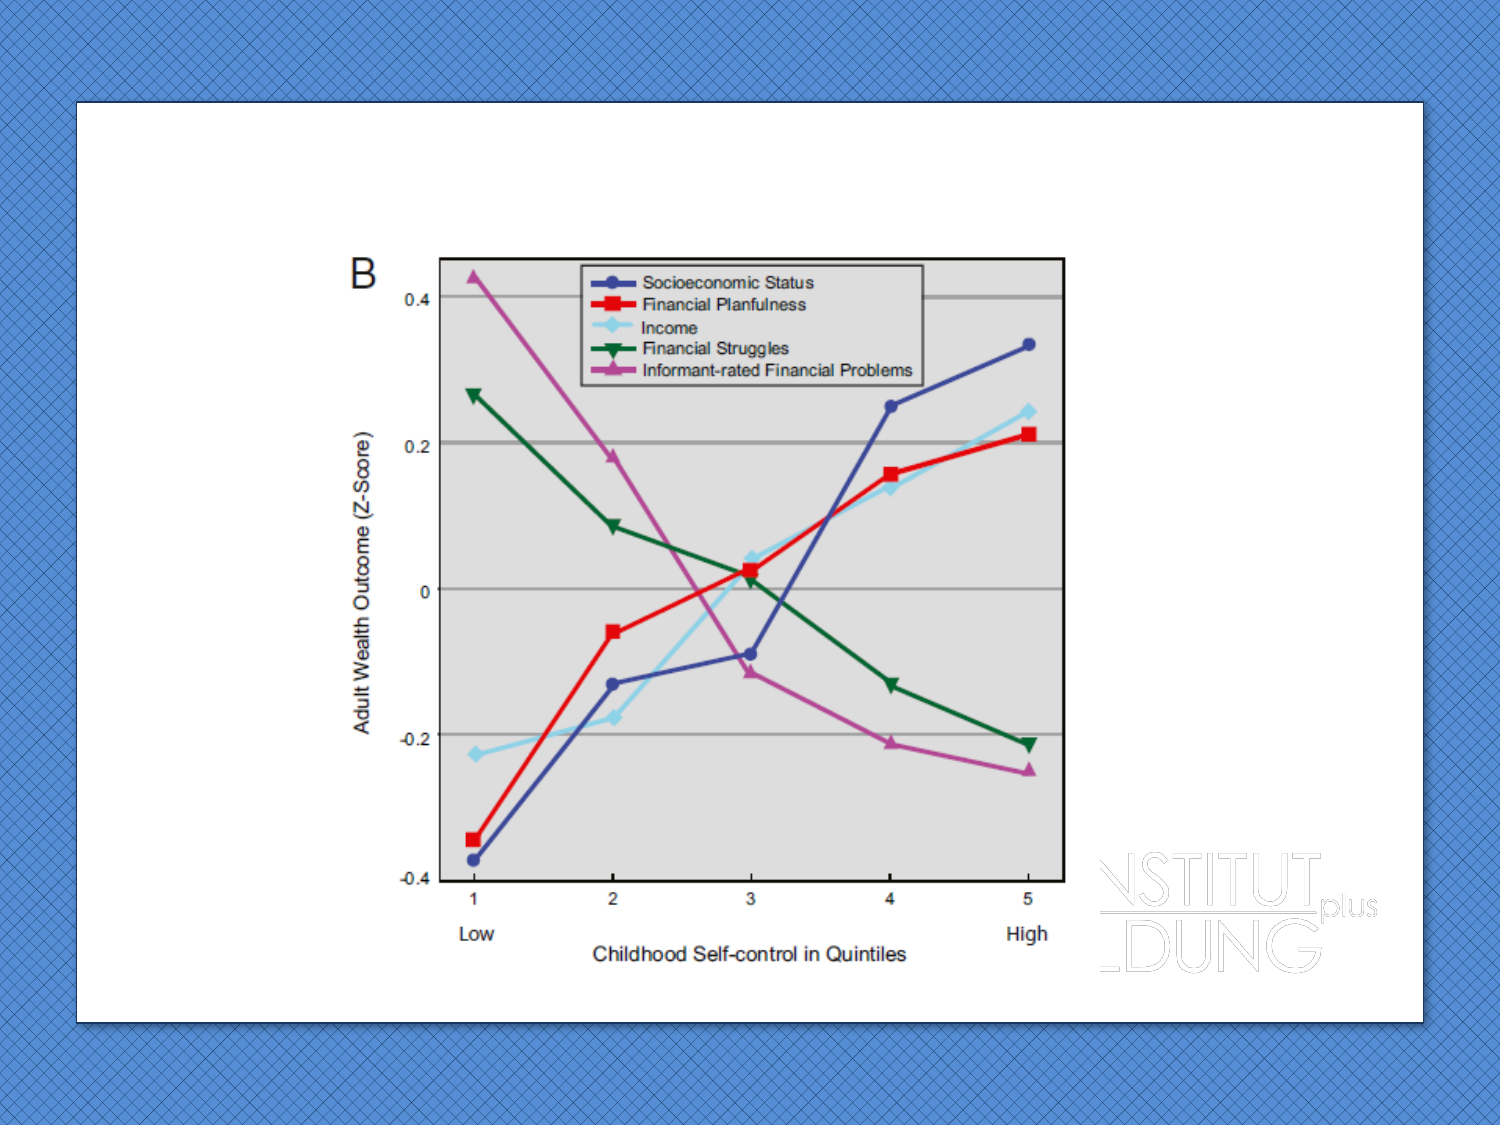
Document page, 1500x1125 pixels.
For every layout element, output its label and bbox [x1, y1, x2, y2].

picture [336, 220, 1410, 1000]
title [135, 45, 1486, 421]
text_box [76, 101, 1424, 1024]
